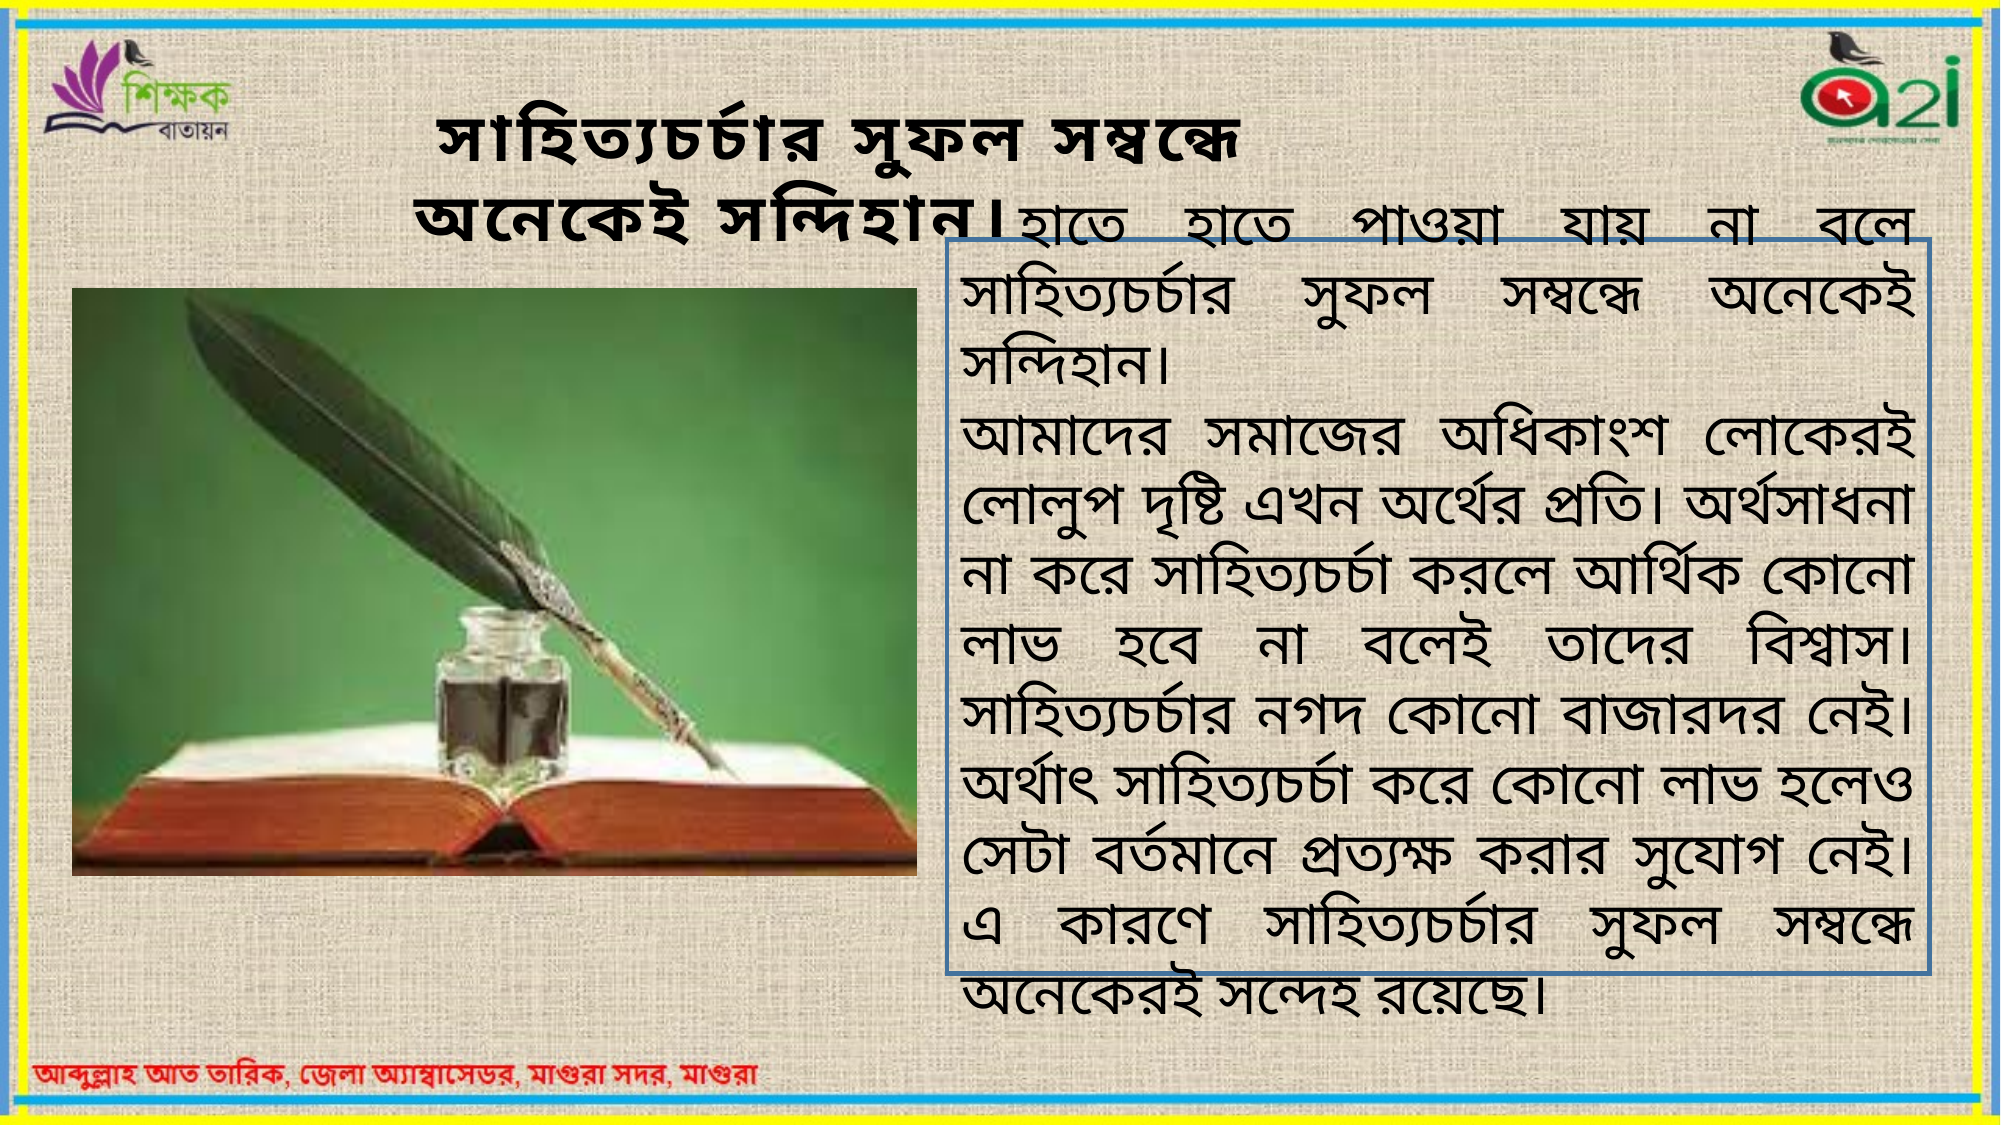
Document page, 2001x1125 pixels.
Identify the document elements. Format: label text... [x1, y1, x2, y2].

picture [0, 0, 2001, 1125]
text_box সাহিত্যচর্চার সুফল সম্বন্ধে অনেকেই সন্দিহান। [399, 87, 1532, 262]
text_box হাতে হাতে পাওয়া যায় না বলে সাহিত্যচর্চার সুফল সম্বন্ধে অনেকেই সন্দিহান। আমাদের সমাজের অধিকাংশ লোকেরই লোলুপ দৃষ্টি এখন অর্থের প্রতি। অর্থসাধনা না করে সাহিত্যচর্চা করলে আর্থিক কোনো লাভ হবে না বলেই তাদের বিশ্বাস। সাহিত্যচর্চার নগদ কোনো বাজারদর নেই। অর্থাৎ সাহিত্যচর্চা করে কোনো লাভ হলেও সেটা বর্তমানে প্রত্যক্ষ করার সুযোগ নেই। এ কারণে সাহিত্যচর্চার সুফল সম্বন্ধে অনেকেরই সন্দেহ রয়েছে। [946, 238, 1931, 975]
